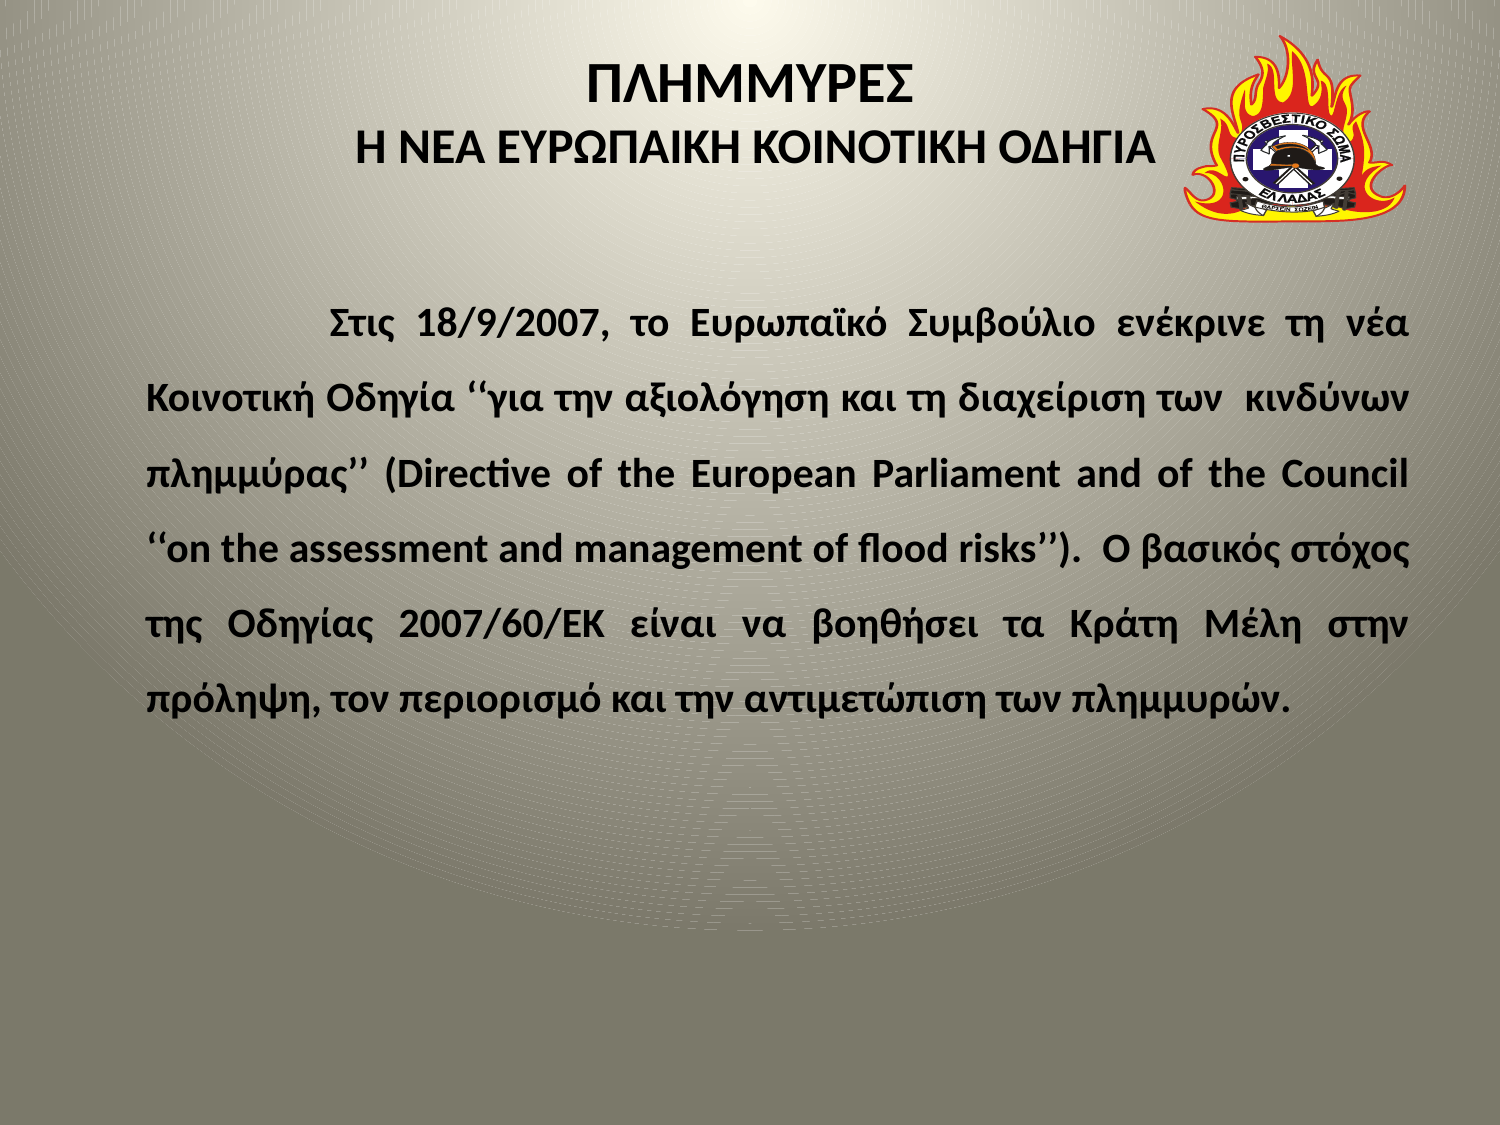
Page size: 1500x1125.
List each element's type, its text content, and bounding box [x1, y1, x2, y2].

list Στις 18/9/2007, το Ευρωπαϊκό Συμβούλιο ενέκρινε τη νέα Κοινοτική Οδηγία ‘‘για την αξιολόγηση και τη διαχείριση των κινδύνων πλημμύρας’’ (Directive of the European Parliament and of the Council ‘‘on the assessment and management of flood risks’’). Ο βασικός στόχος της Οδηγίας 2007/60/ΕΚ είναι να βοηθήσει τα Κράτη Μέλη στην πρόληψη, τον περιορισμό και την αντιμετώπιση των πλημμυρών. [75, 262, 1425, 1005]
picture [1183, 34, 1407, 223]
title ΠΛΗΜΜΥΡΕΣ H ΝΕΑ ΕΥΡΩΠΑΙΚΗ ΚΟΙΝΟΤΙΚΗ ΟΔΗΓΙΑ [75, 45, 1425, 233]
